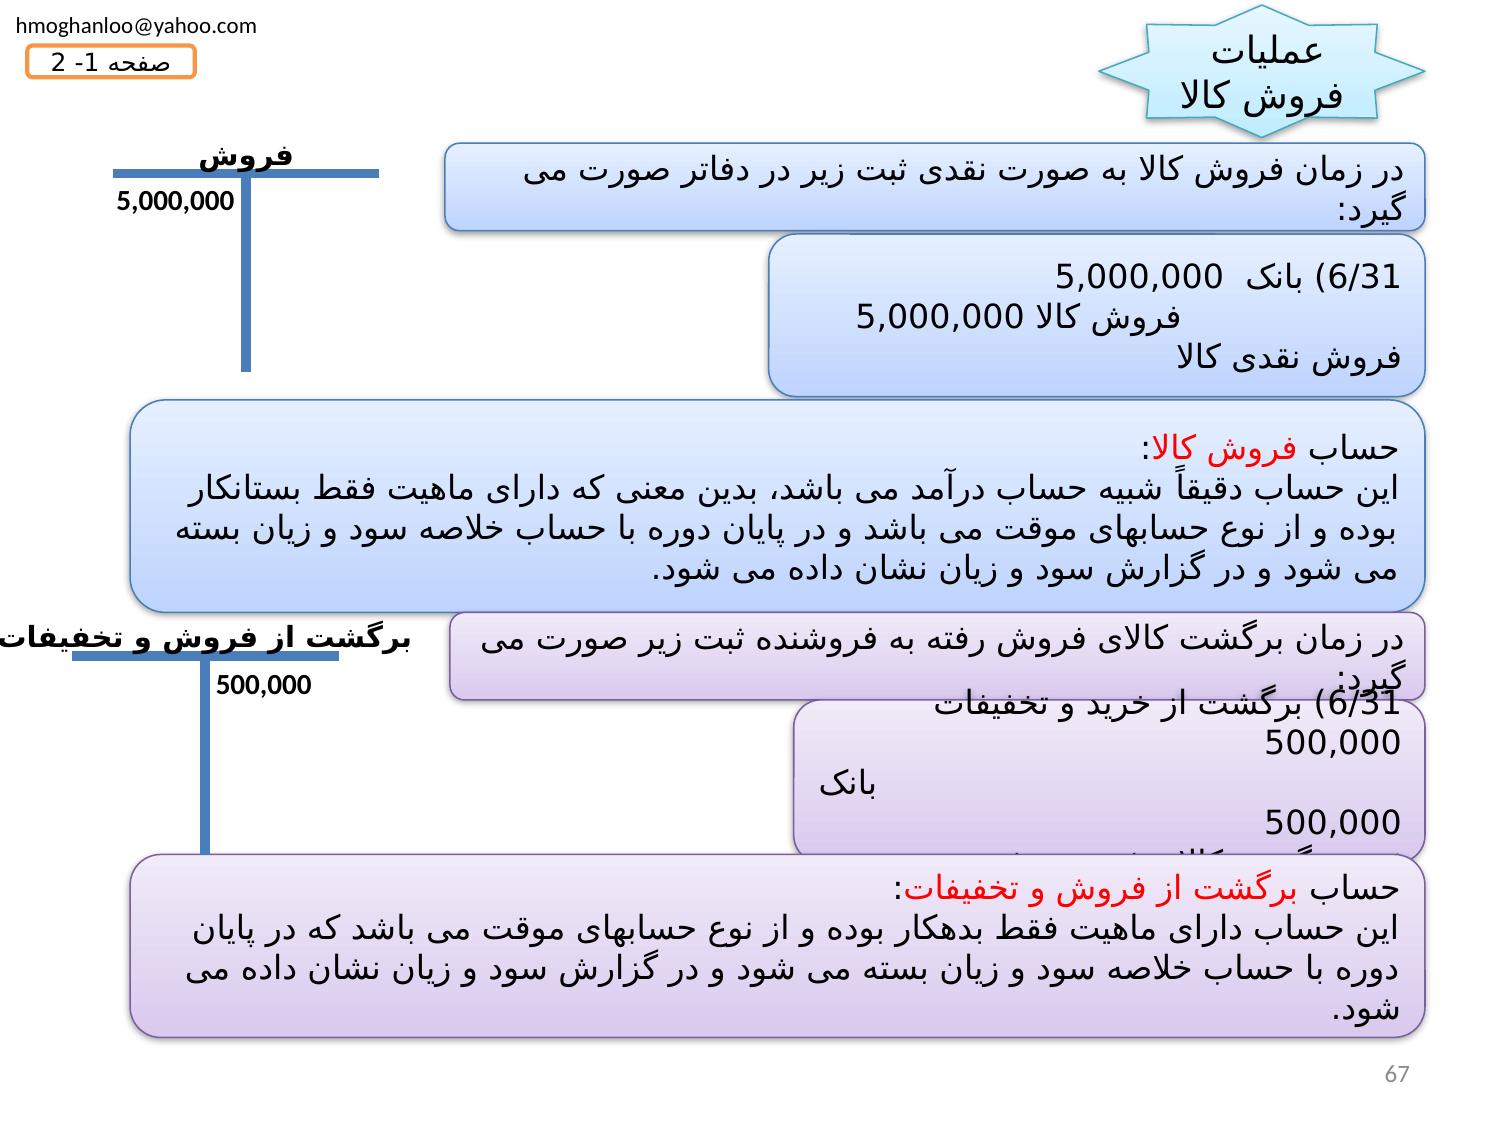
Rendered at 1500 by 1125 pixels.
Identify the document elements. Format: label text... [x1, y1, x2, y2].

text_box صفحه 1- 2 [25, 43, 197, 80]
text_box 6/31) بانک 5,000,000 فروش کالا 5,000,000 فروش نقدی کالا [767, 233, 1426, 398]
text_box حساب برگشت از فروش و تخفیفات: این حساب دارای ماهیت فقط بدهکار بوده و از نوع حسابهای موقت می باشد که در پایان دوره با حساب خلاصه سود و زیان بسته می شود و در گزارش سود و زیان نشان داده می شود. [129, 853, 1426, 1039]
text_box حساب فروش کالا: این حساب دقیقاً شبیه حساب درآمد می باشد، بدین معنی که دارای ماهیت فقط بستانکار بوده و از نوع حسابهای موقت می باشد و در پایان دوره با حساب خلاصه سود و زیان بسته می شود و در گزارش سود و زیان نشان داده می شود. [129, 399, 1426, 614]
text_box در زمان برگشت کالای فروش رفته به فروشنده ثبت زیر صورت می گیرد: [449, 611, 1426, 701]
text_box hmoghanloo@yahoo.com [0, 2, 273, 46]
text_box عملیات فروش کالا [1098, 4, 1426, 139]
text_box 6/31) برگشت از خرید و تخفیفات 500,000 بانک 500,000 ثبت برگشت کالای فروش رفته [792, 699, 1426, 859]
text_box در زمان فروش کالا به صورت نقدی ثبت زیر در دفاتر صورت می گیرد: [444, 142, 1426, 232]
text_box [106, 128, 380, 373]
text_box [47, 611, 363, 855]
slide_number 67 [1074, 1042, 1425, 1103]
